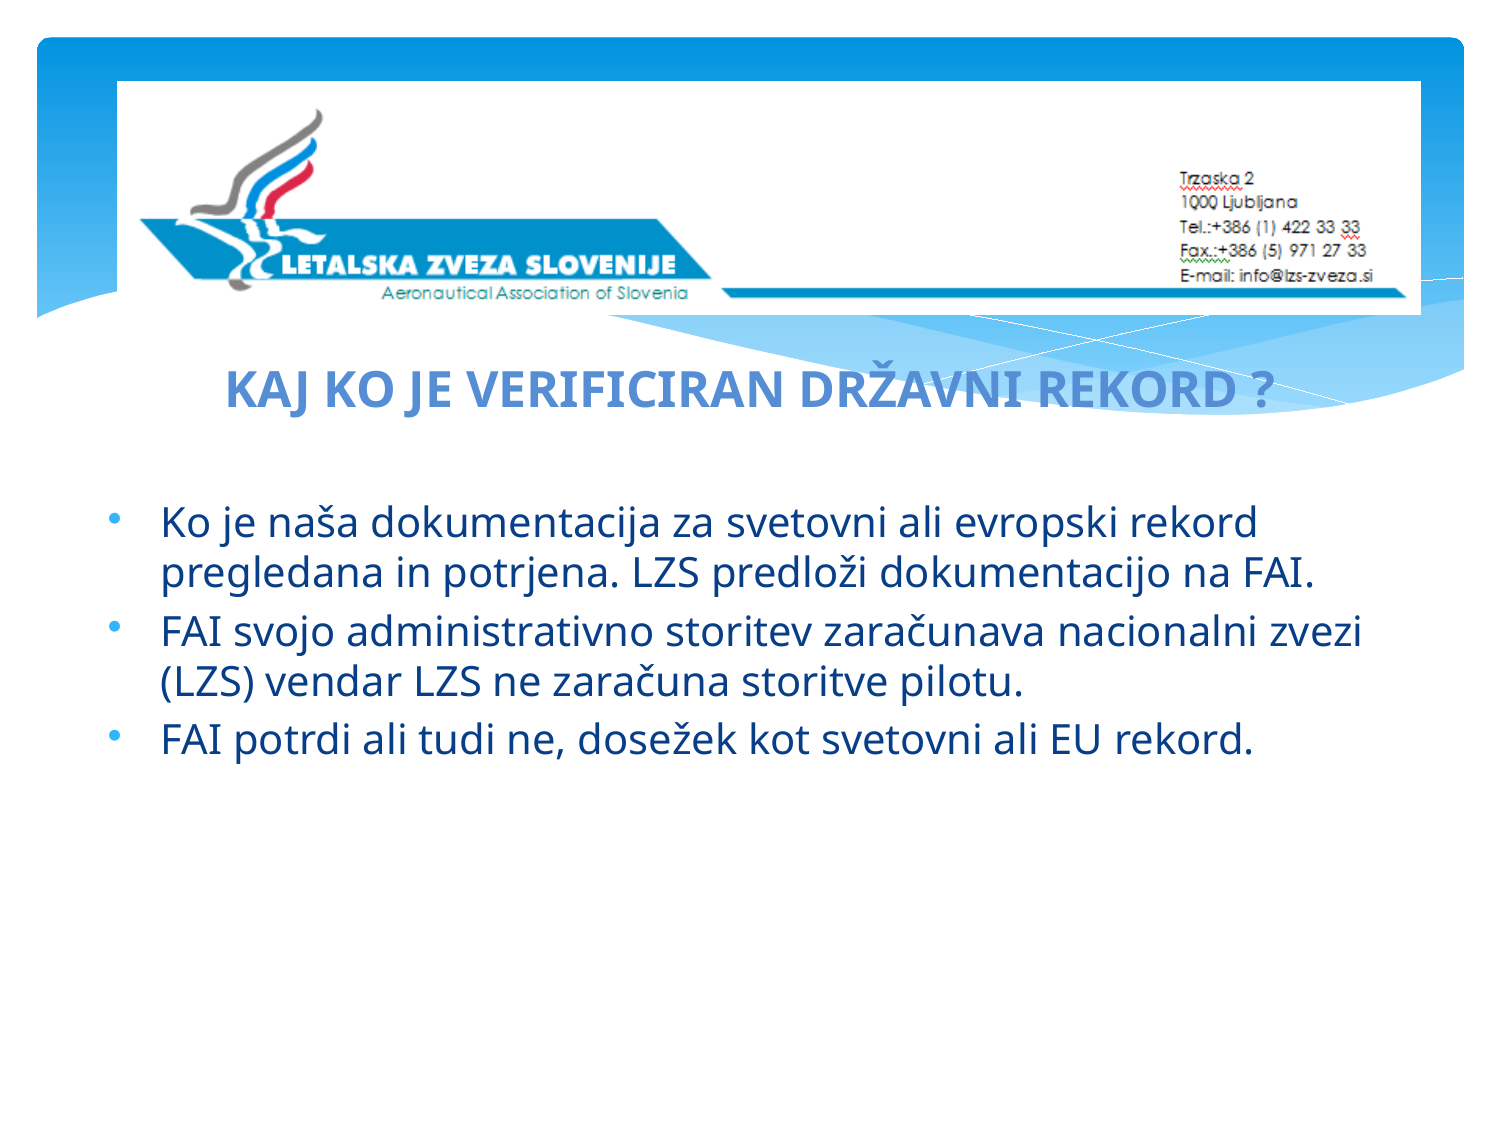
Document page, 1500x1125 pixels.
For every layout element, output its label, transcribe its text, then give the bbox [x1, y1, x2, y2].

list KAJ KO JE VERIFICIRAN DRŽAVNI REKORD ? Ko je naša dokumentacija za svetovni ali evropski rekord pregledana in potrjena. LZS predloži dokumentacijo na FAI. FAI svojo administrativno storitev zaračunava nacionalni zvezi (LZS) vendar LZS ne zaračuna storitve pilotu. FAI potrdi ali tudi ne, dosežek kot svetovni ali EU rekord. [75, 349, 1425, 1005]
picture [116, 82, 1421, 315]
